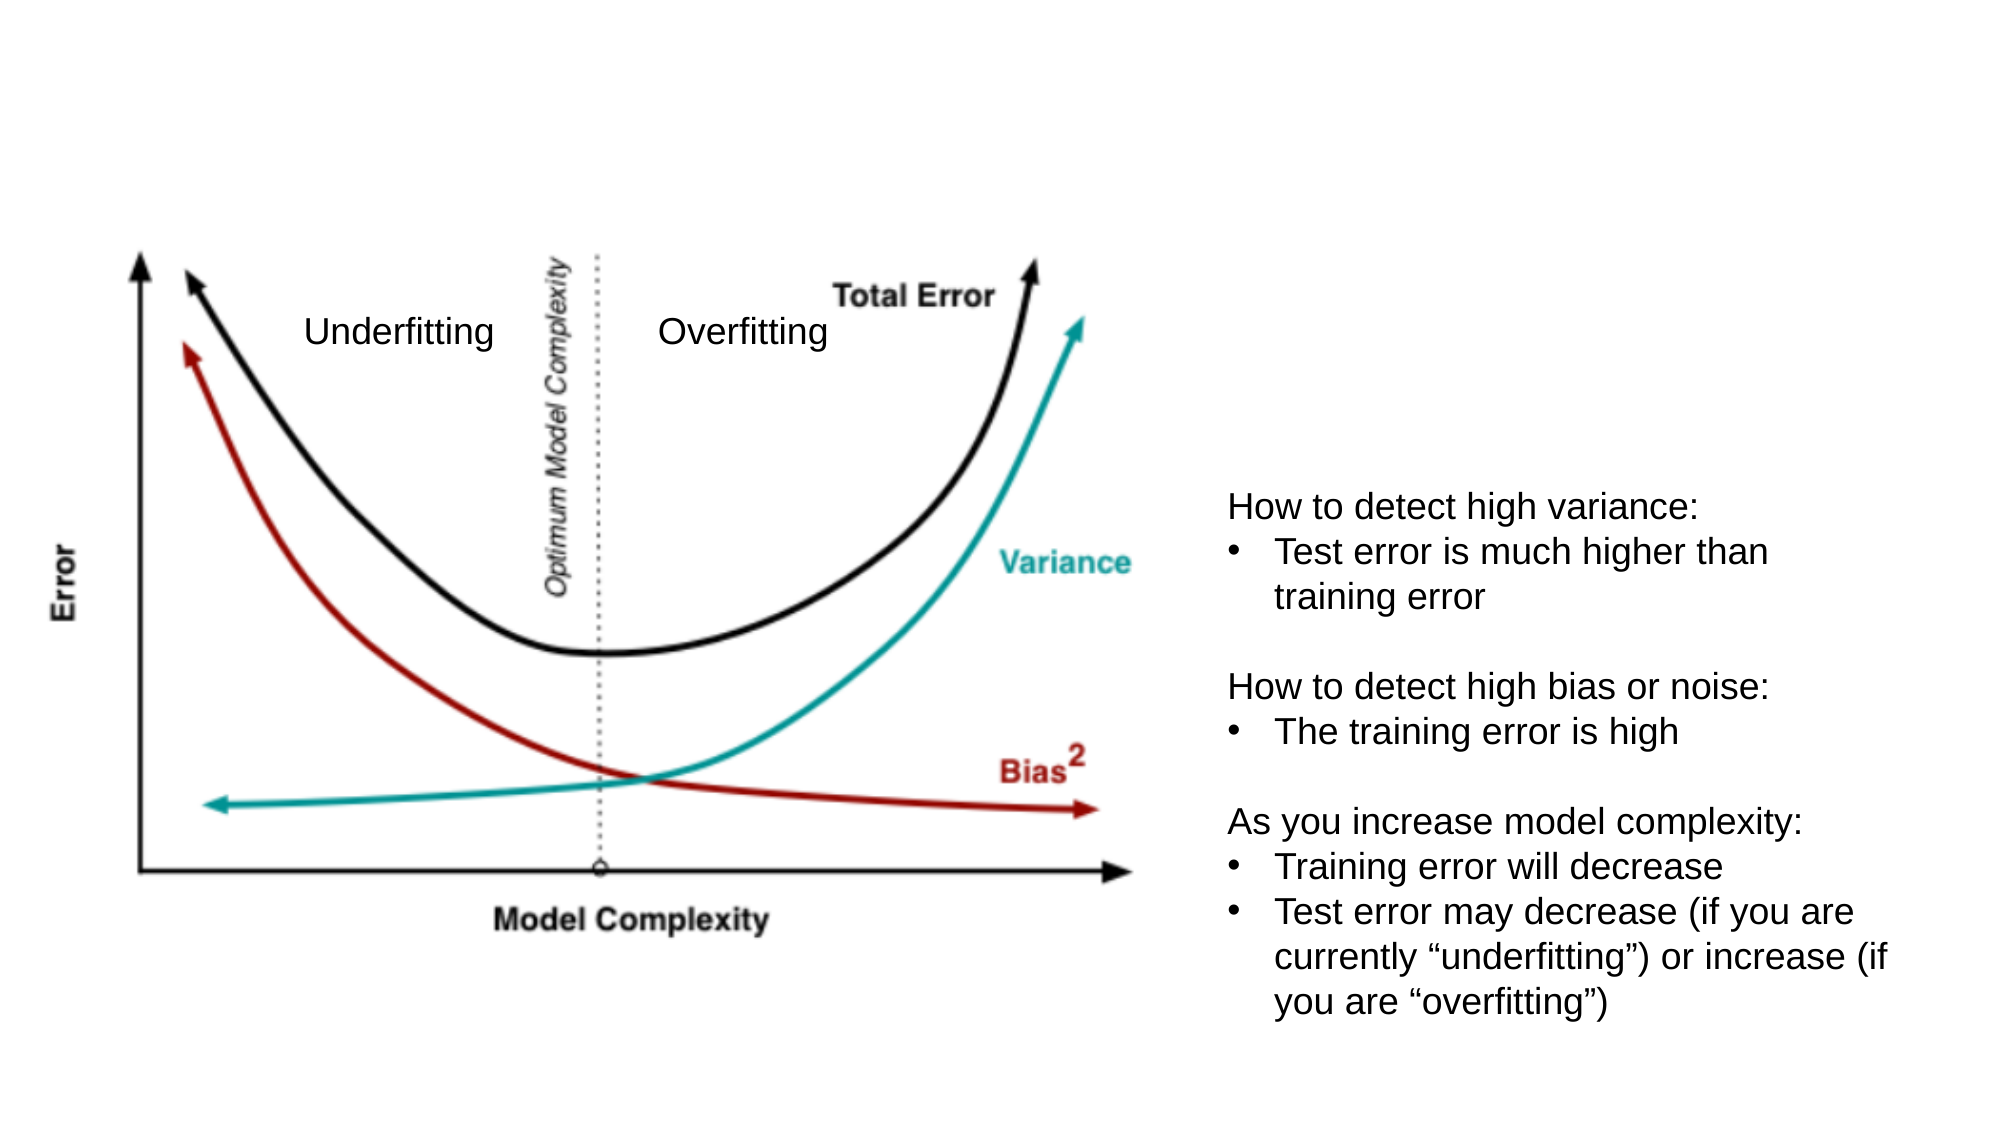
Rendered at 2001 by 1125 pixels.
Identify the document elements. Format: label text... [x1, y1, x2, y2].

text_box How to detect high variance: Test error is much higher than training error How to detect high bias or noise: The training error is high As you increase model complexity: Training error will decrease Test error may decrease (if you are currently “underfitting”) or increase (if you are “overfitting”) [1212, 474, 1913, 1120]
picture [12, 206, 1192, 957]
